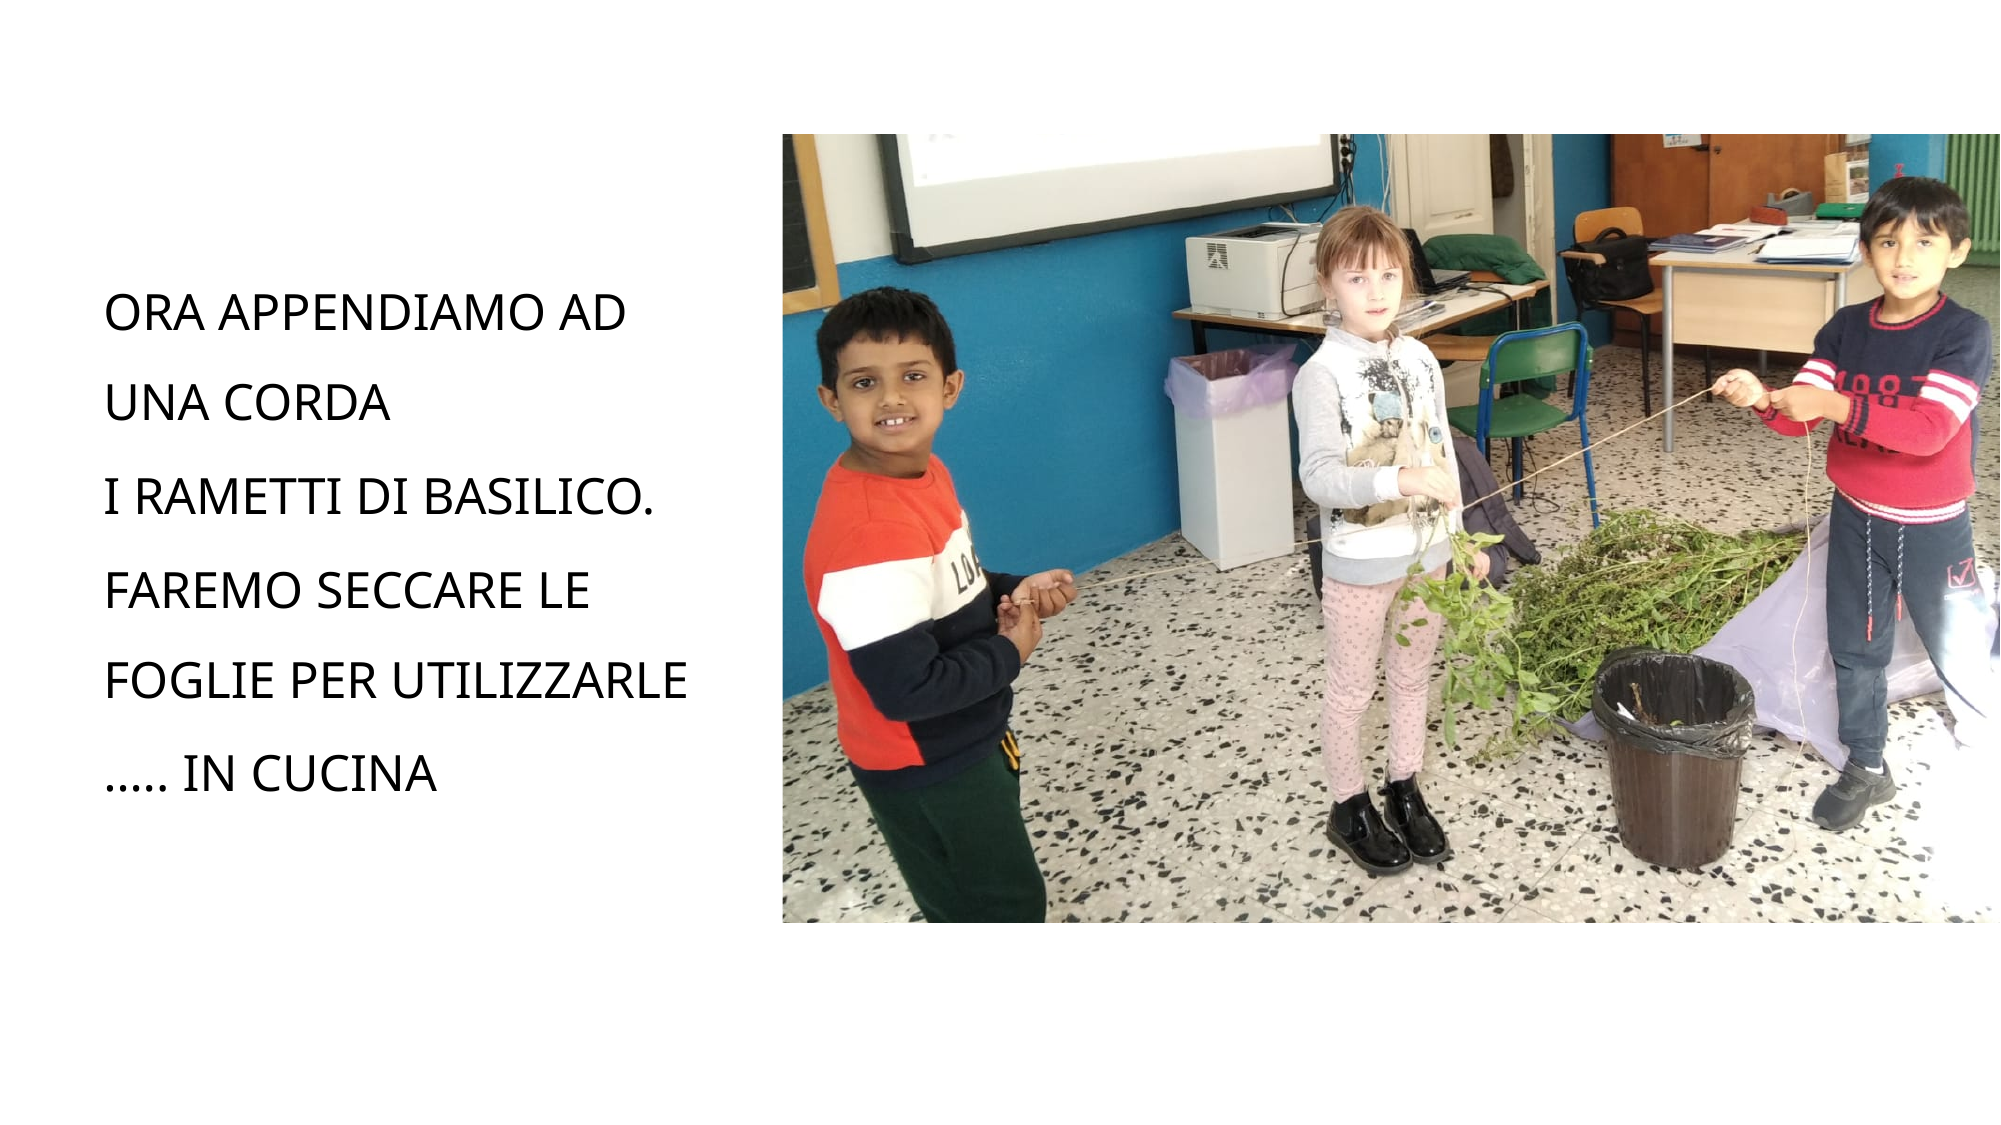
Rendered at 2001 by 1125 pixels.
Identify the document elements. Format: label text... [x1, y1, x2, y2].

picture [782, 134, 2000, 923]
text_box ORA APPENDIAMO AD UNA CORDA I RAMETTI DI BASILICO. FAREMO SECCARE LE FOGLIE PER UTILIZZARLE ….. IN CUCINA [88, 169, 720, 836]
